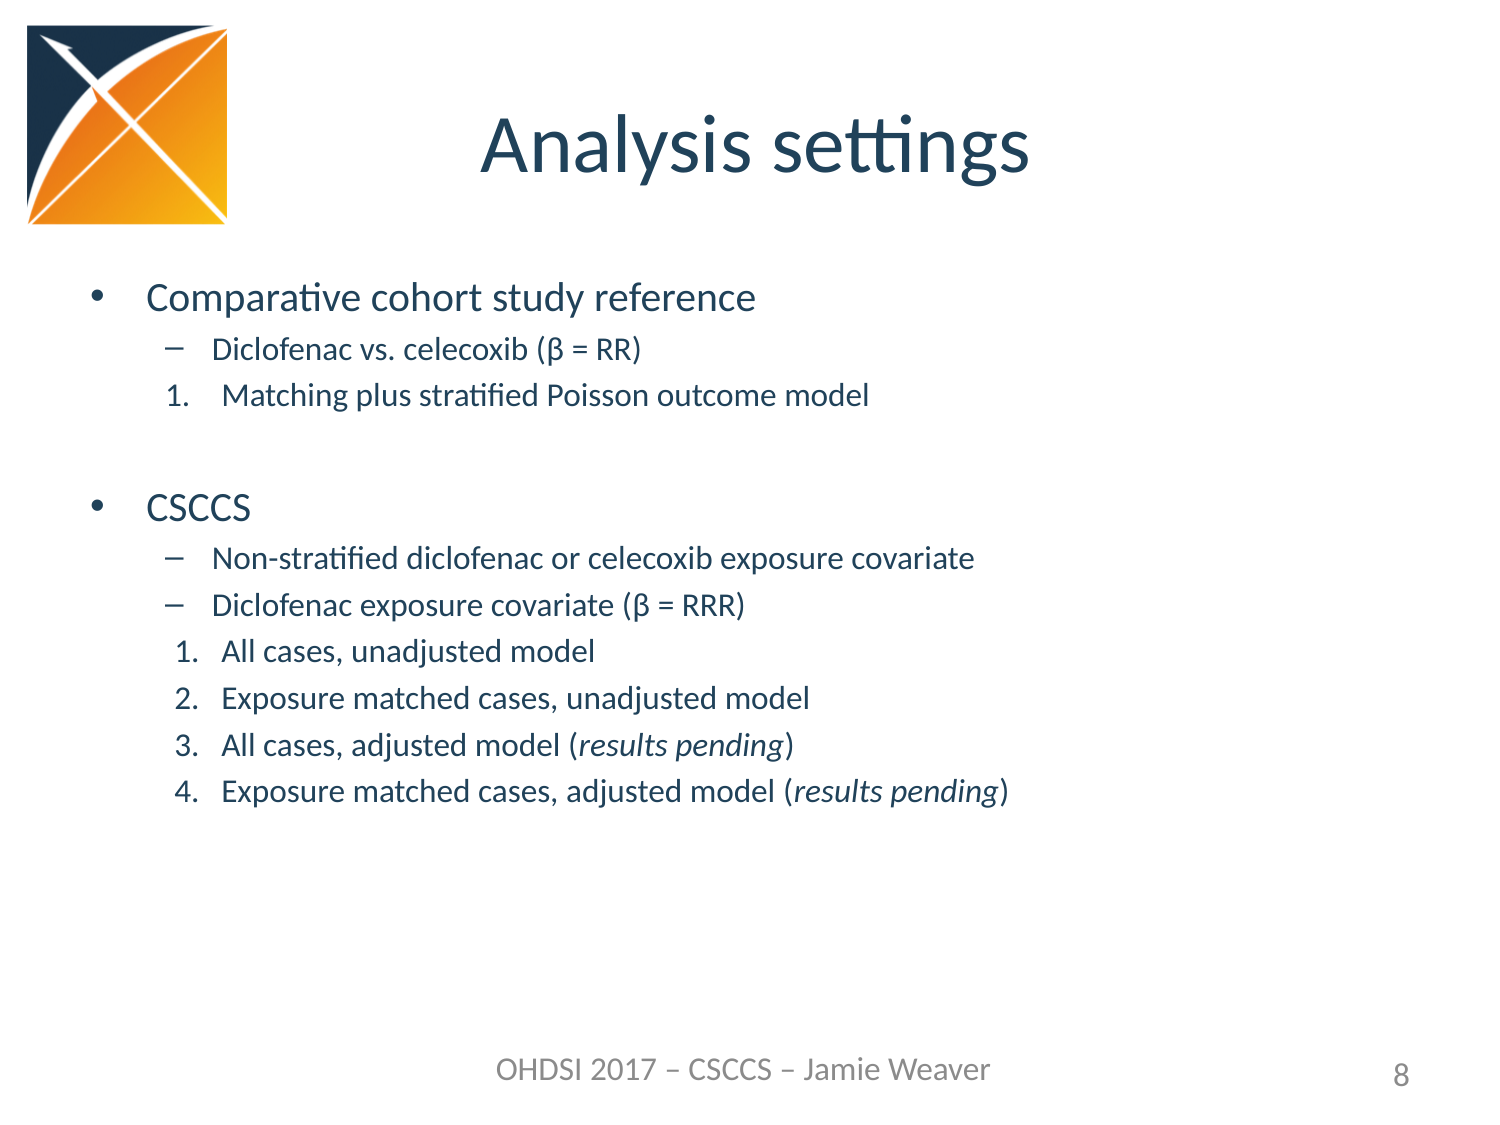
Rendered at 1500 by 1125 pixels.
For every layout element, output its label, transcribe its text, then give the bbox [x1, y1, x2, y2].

slide_number 8 [1074, 1042, 1425, 1103]
picture [26, 24, 227, 225]
title Analysis settings [237, 45, 1275, 233]
text_box Comparative cohort study reference Diclofenac vs. celecoxib (β = RR) Matching plus stratified Poisson outcome model CSCCS Non-stratified diclofenac or celecoxib exposure covariate Diclofenac exposure covariate (β = RRR) All cases, unadjusted model Exposure matched cases, unadjusted model All cases, adjusted model (results pending) Exposure matched cases, adjusted model (results pending) [74, 262, 1425, 938]
footer OHDSI 2017 – CSCCS – Jamie Weaver [474, 1037, 1013, 1098]
